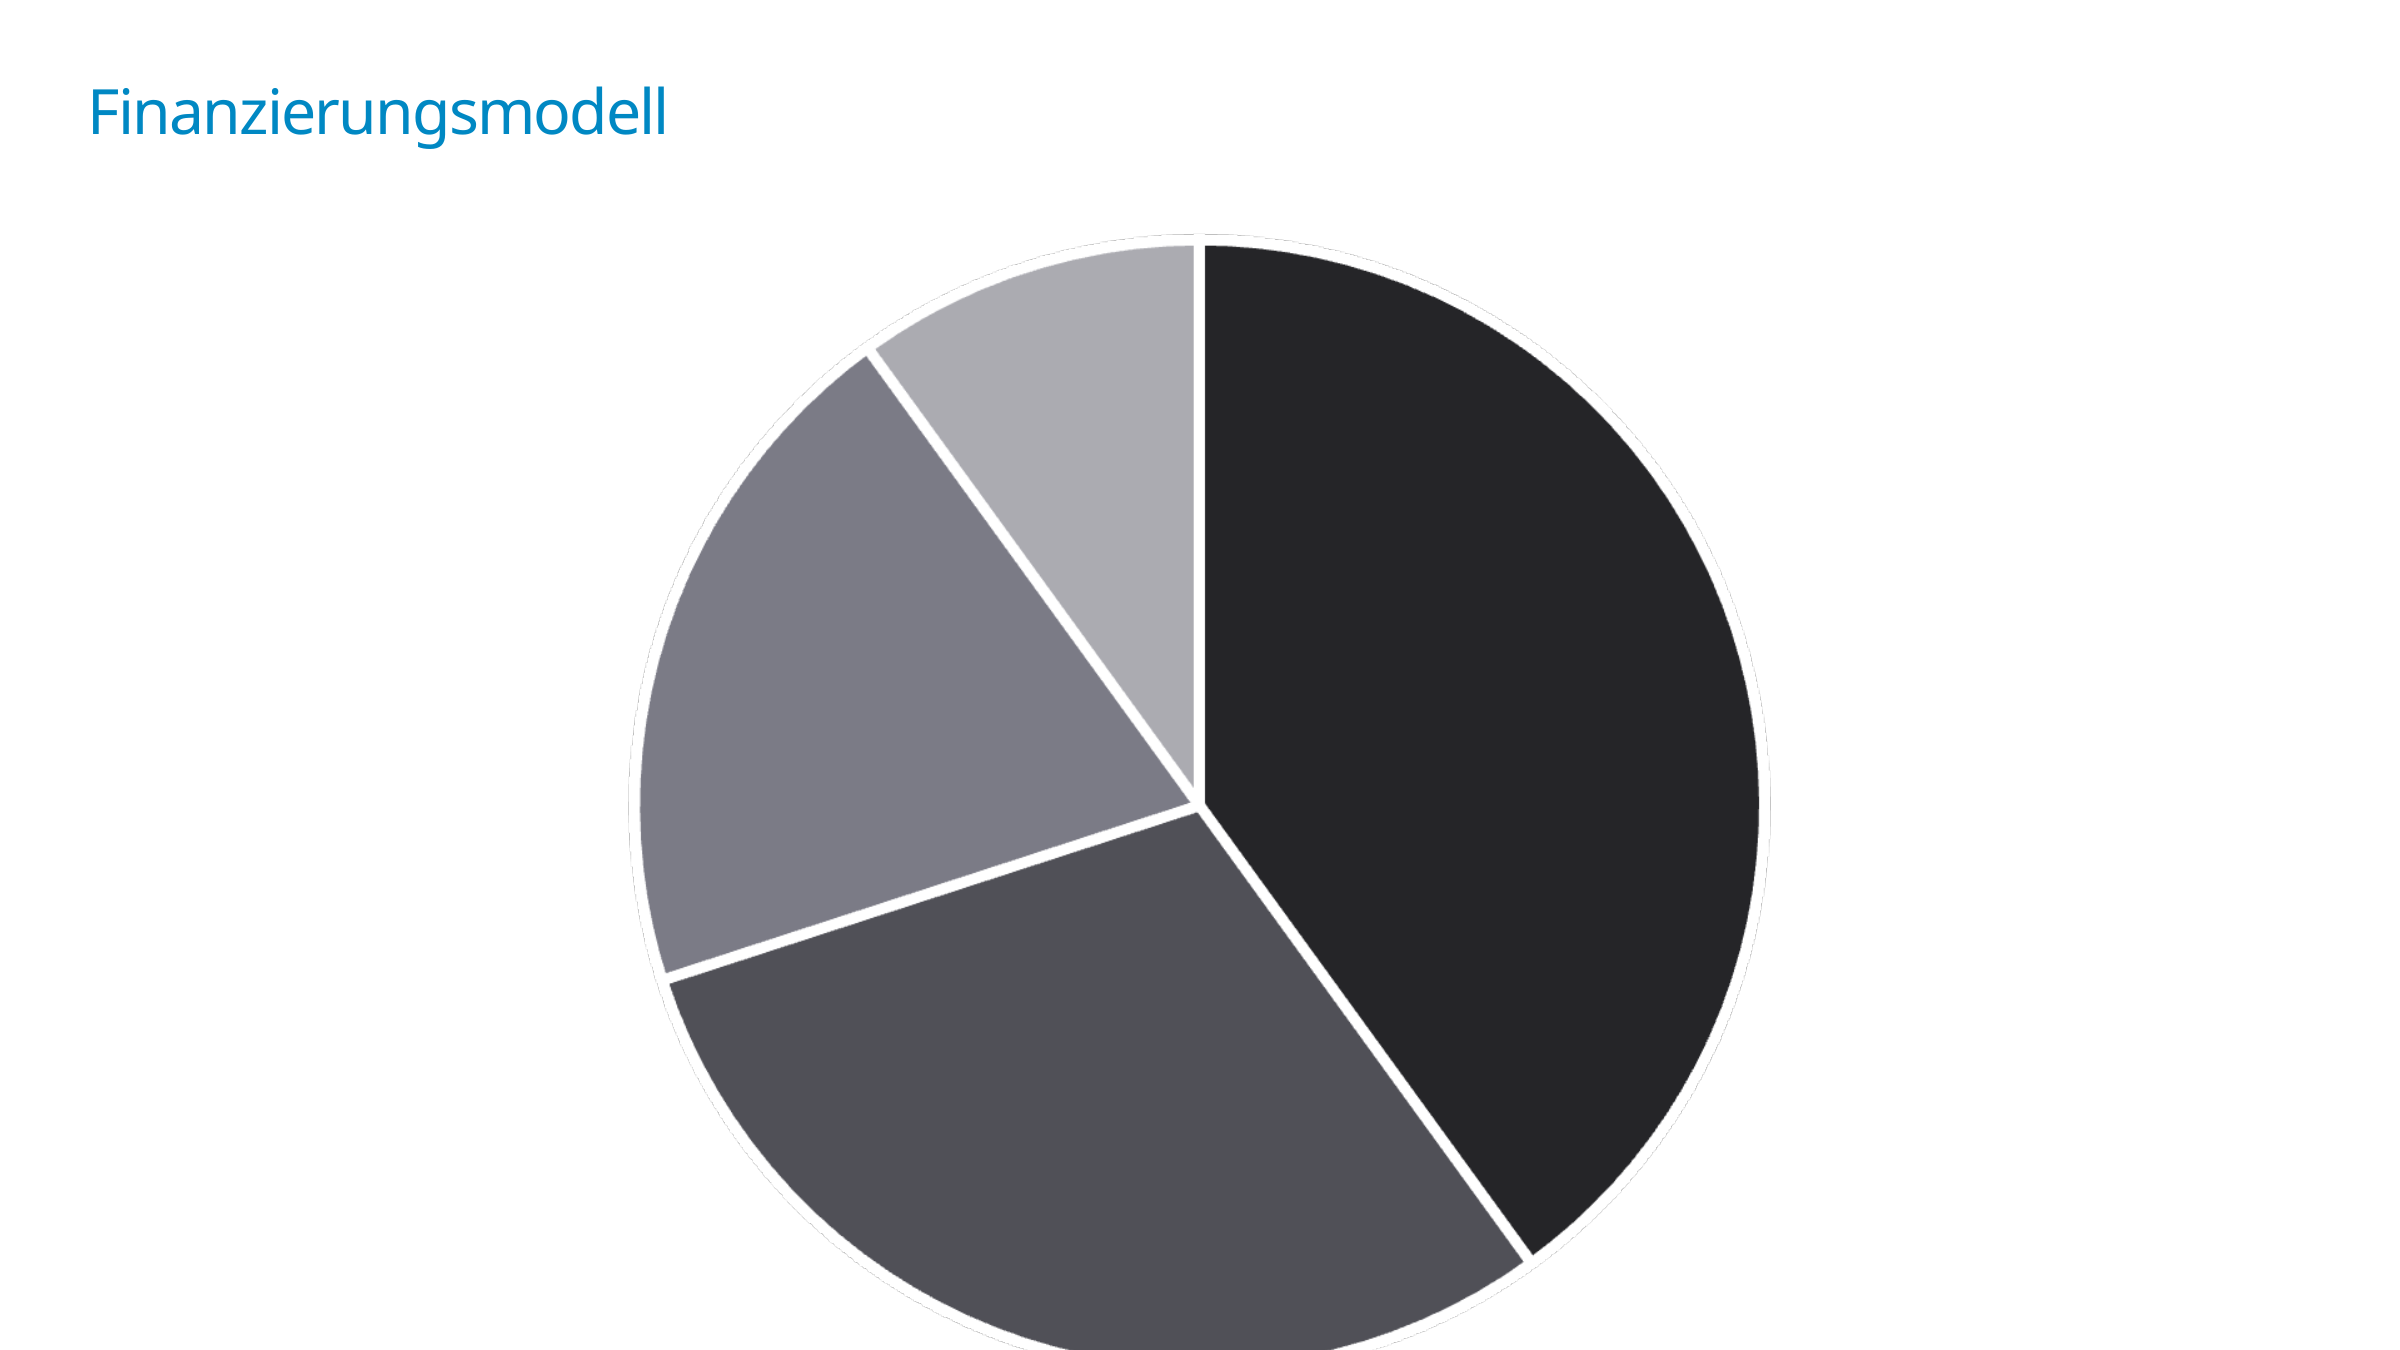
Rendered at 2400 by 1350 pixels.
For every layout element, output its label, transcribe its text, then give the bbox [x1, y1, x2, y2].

picture [87, 197, 2312, 1350]
text_box Finanzierungsmodell [87, 69, 959, 148]
